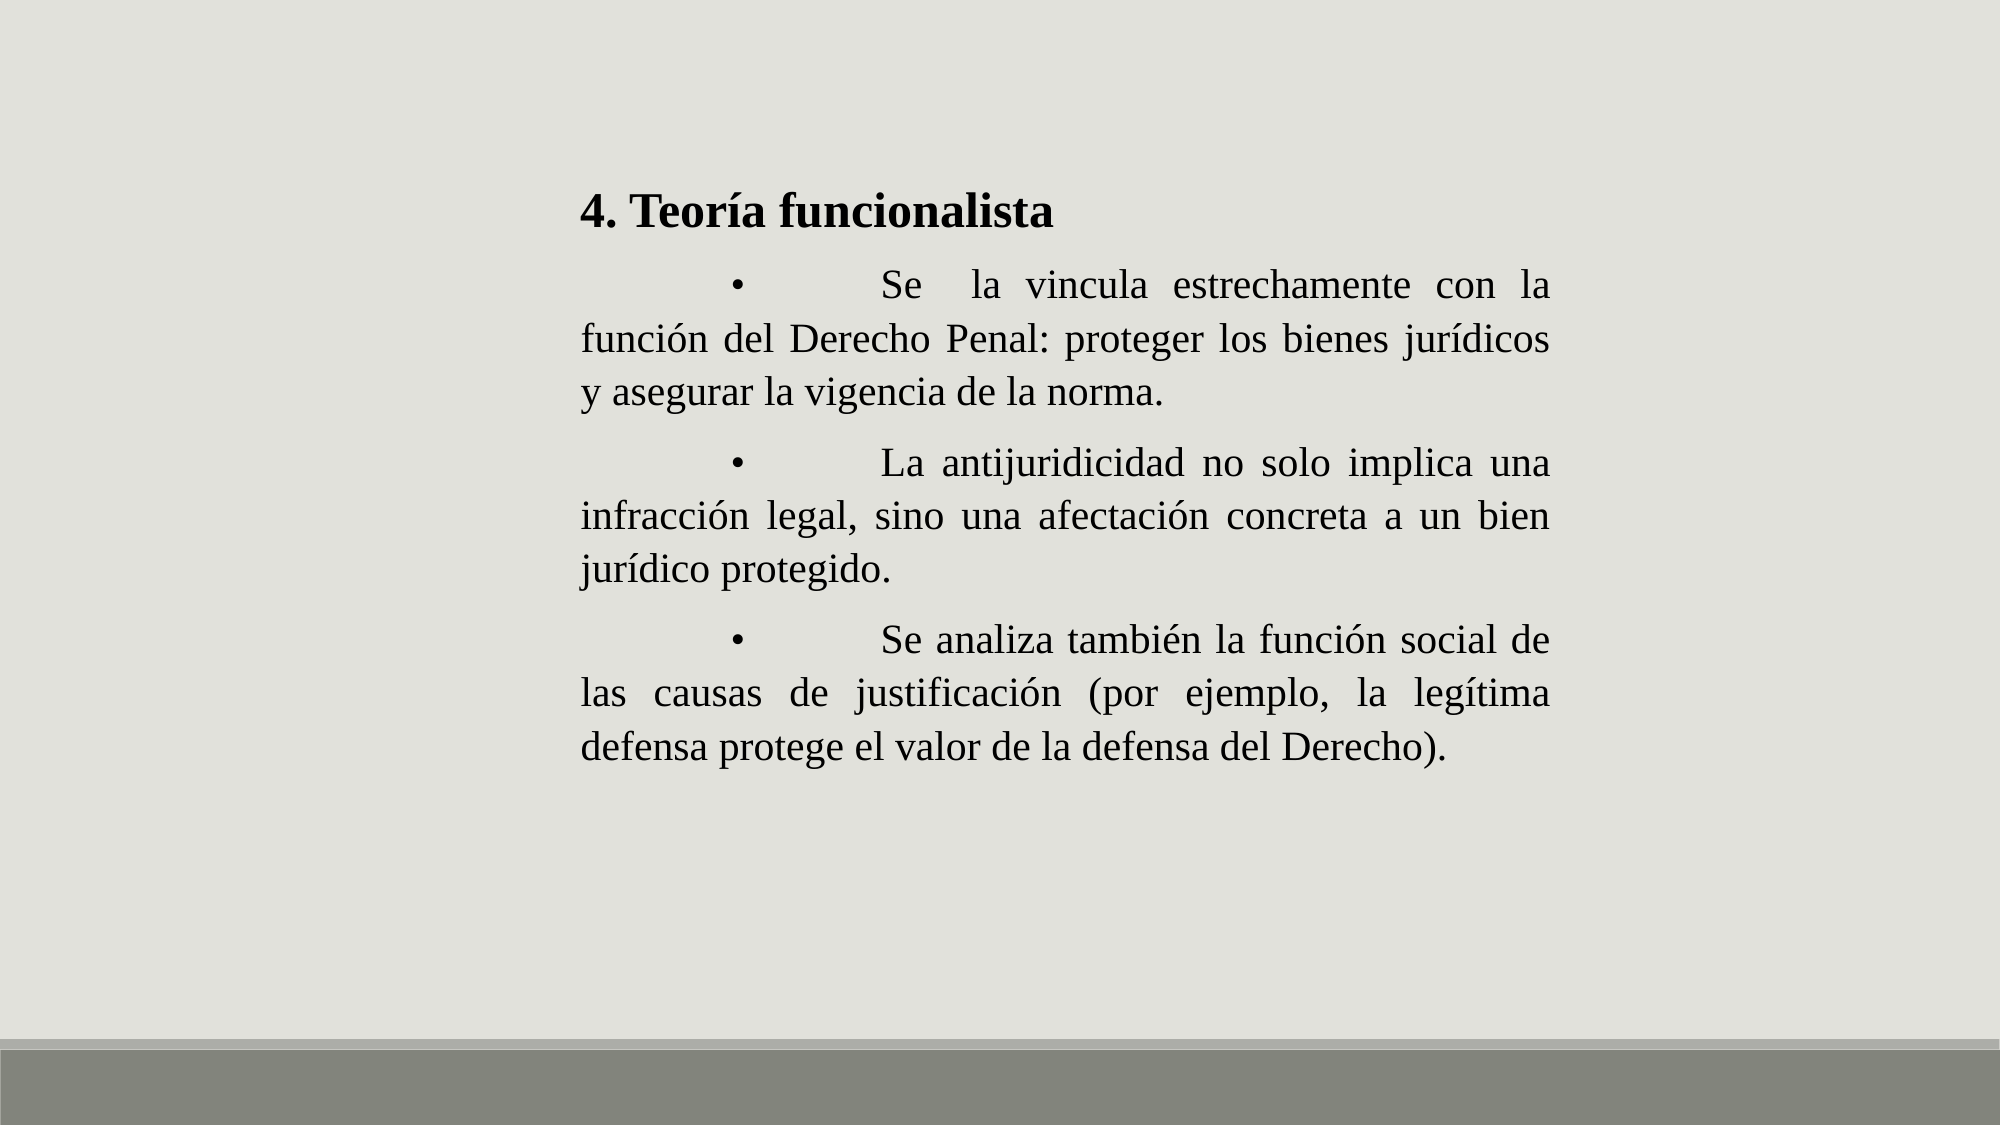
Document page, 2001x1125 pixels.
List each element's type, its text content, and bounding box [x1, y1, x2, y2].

text_box 4. Teoría funcionalista • Se la vincula estrechamente con la función del Derecho Penal: proteger los bienes jurídicos y asegurar la vigencia de la norma. • La antijuridicidad no solo implica una infracción legal, sino una afectación concreta a un bien jurídico protegido. • Se analiza también la función social de las causas de justificación (por ejemplo, la legítima defensa protege el valor de la defensa del Derecho). [565, 165, 1566, 776]
